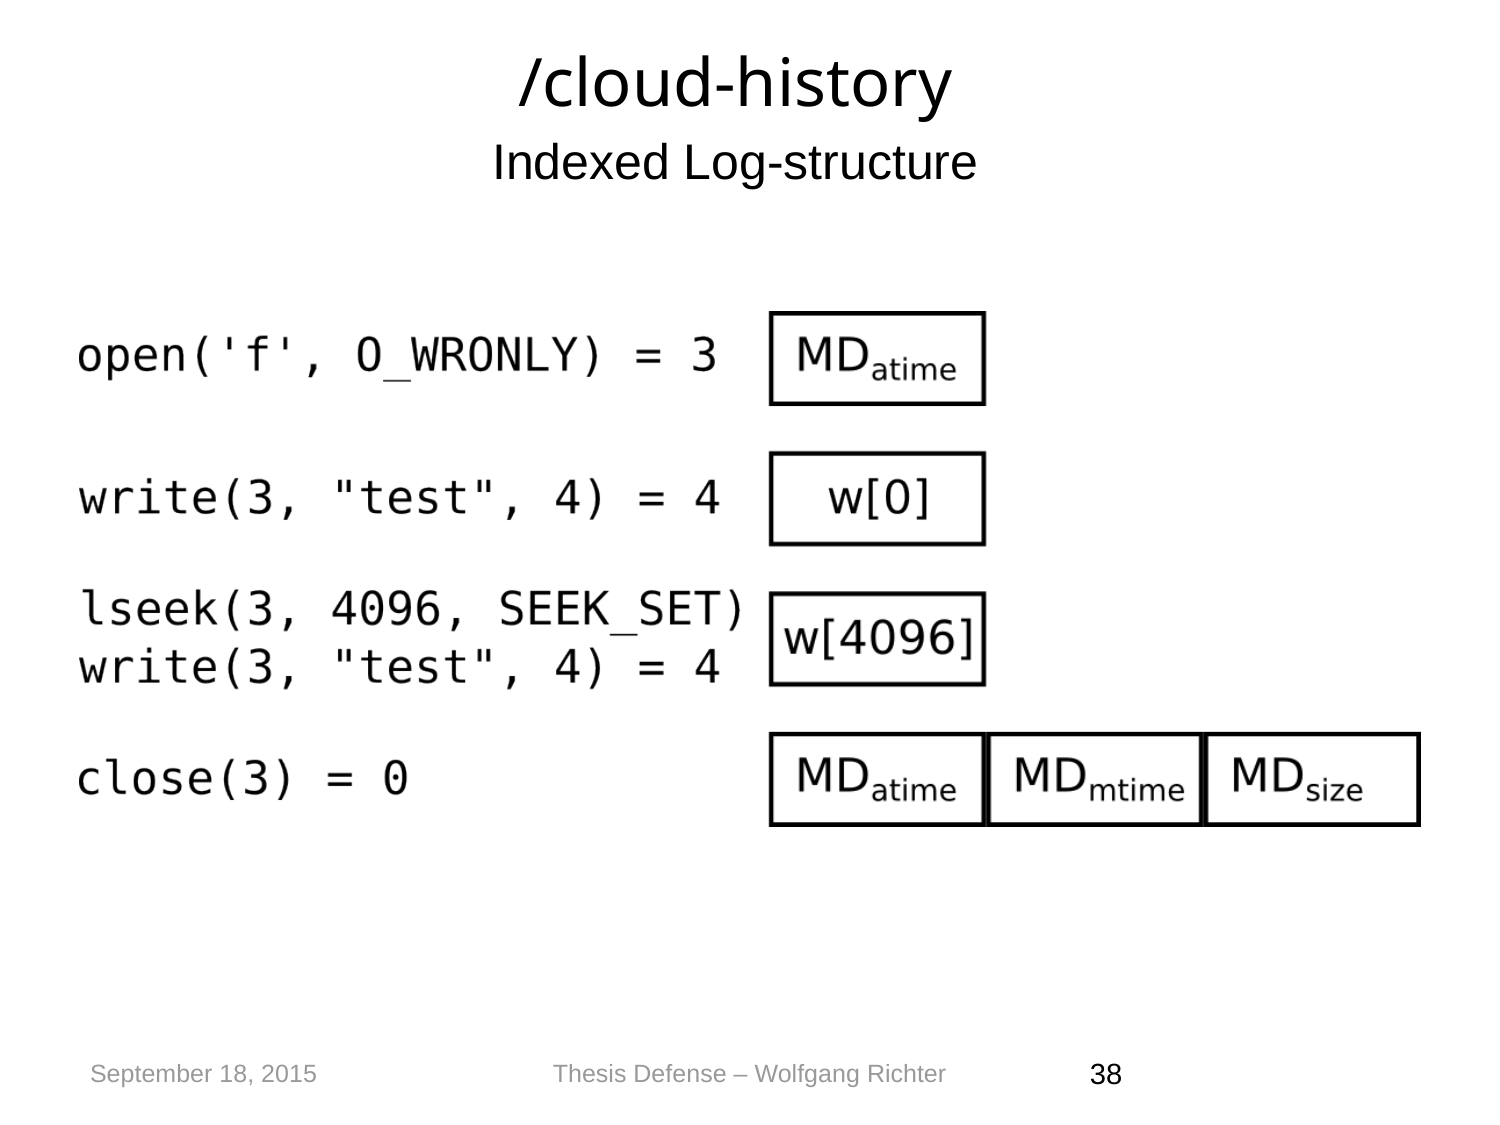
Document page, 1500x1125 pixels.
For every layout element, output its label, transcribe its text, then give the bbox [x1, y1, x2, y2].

picture [79, 311, 1421, 827]
text_box /cloud-history Indexed Log-structure [353, 24, 1110, 309]
slide_number ‹#› [1074, 1042, 1425, 1103]
footer Thesis Defense – Wolfgang Richter [512, 1042, 988, 1103]
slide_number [75, 1042, 425, 1103]
